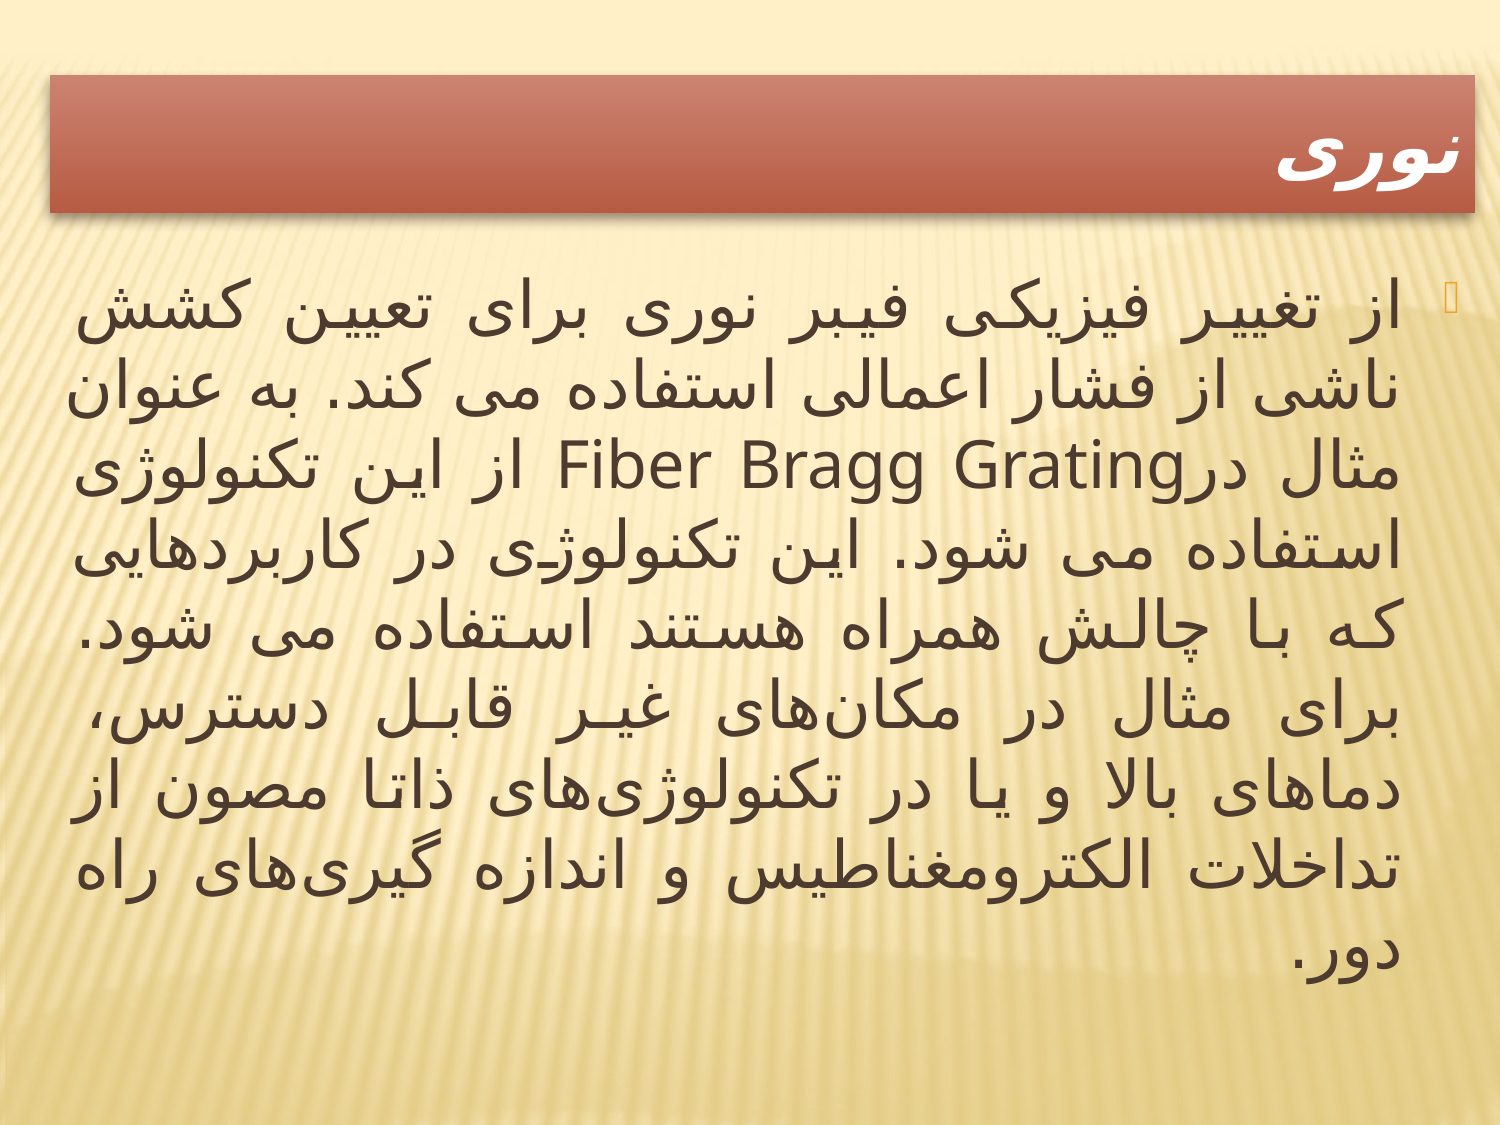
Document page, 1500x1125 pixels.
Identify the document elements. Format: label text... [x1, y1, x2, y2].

title نوری [50, 75, 1475, 213]
list از تغییر فیزیکی فیبر نوری برای تعیین کشش ناشی از فشار اعمالی استفاده می کند. به عنوان مثال درFiber Bragg Grating از این تکنولوژی استفاده می شود. این تکنولوژی در کاربردهایی که با چالش همراه هستند استفاده می شود. برای مثال در مکان‌های غیر قابل دسترس، دماهای بالا و یا در تکنولوژی‌های ذاتا مصون از تداخلات الکترومغناطیس و اندازه گیری‌های راه دور. [50, 254, 1475, 998]
